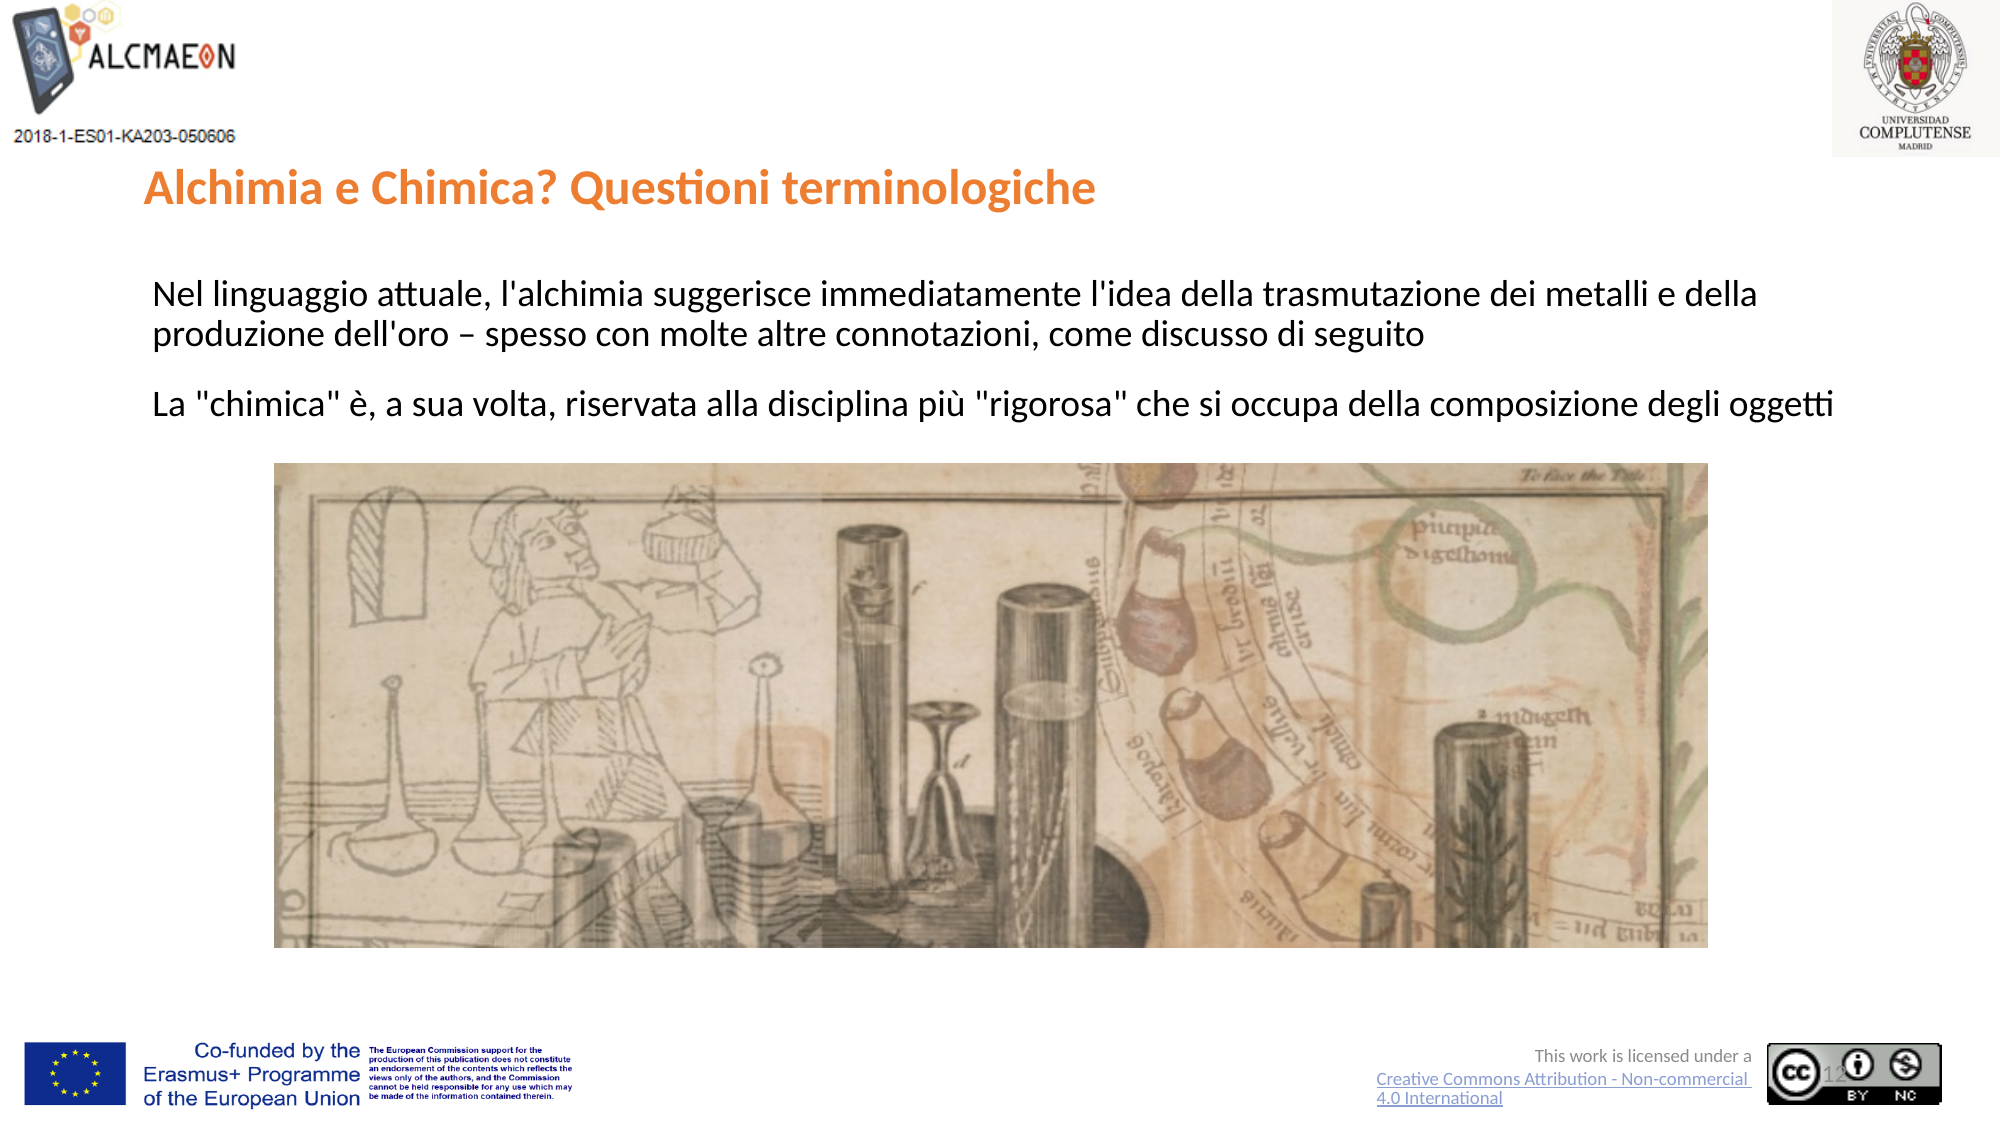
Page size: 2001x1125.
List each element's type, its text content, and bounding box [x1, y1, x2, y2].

picture [274, 463, 1708, 948]
title Alchimia e Chimica? Questioni terminologiche [128, 102, 1854, 320]
picture [20, 1036, 579, 1110]
slide_number 12 [1412, 1042, 1863, 1103]
picture [1832, 0, 2000, 157]
picture [0, 0, 248, 157]
list Nel linguaggio attuale, l'alchimia suggerisce immediatamente l'idea della trasmutazione dei metalli e della produzione dell'oro – spesso con molte altre connotazioni, come discusso di seguito La "chimica" è, a sua volta, riservata alla disciplina più "rigorosa" che si occupa della composizione degli oggetti [137, 266, 1863, 980]
picture [1767, 1043, 1942, 1105]
